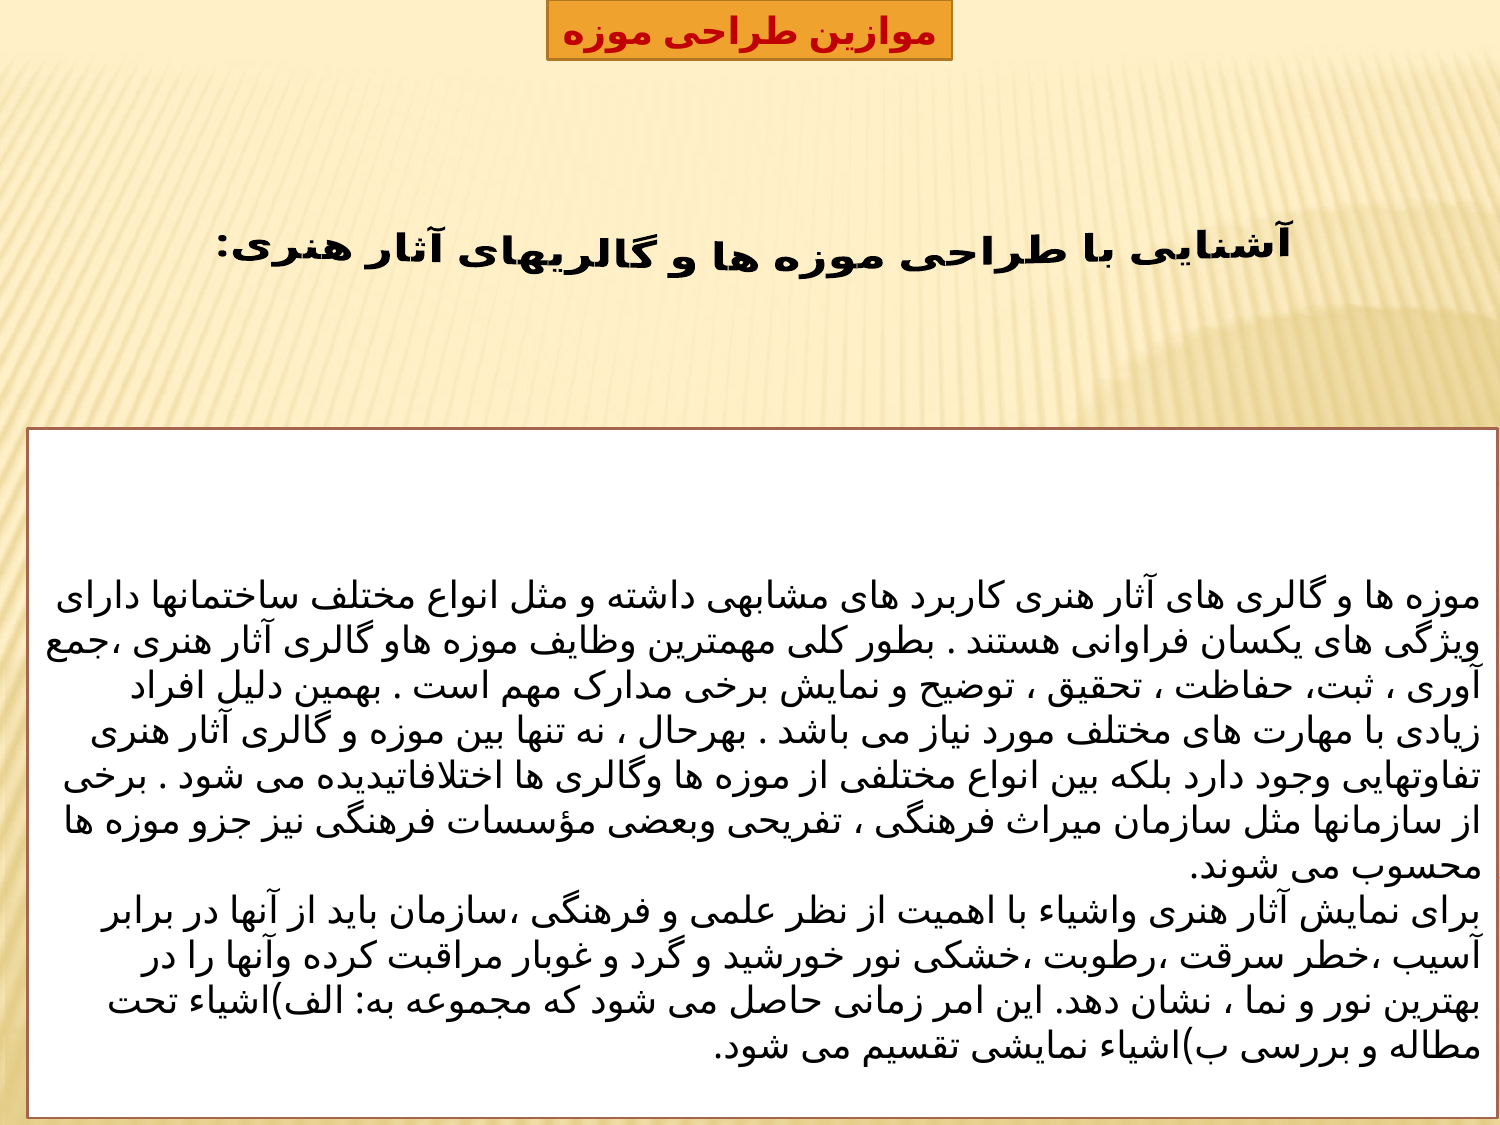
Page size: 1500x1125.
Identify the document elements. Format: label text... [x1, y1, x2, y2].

text_box موازین طراحی موزه [546, 0, 953, 61]
text_box موزه ها و گالری های آثار هنری کاربرد های مشابهی داشته و مثل انواع مختلف ساختمانها دارای ویژگی های یکسان فراوانی هستند . بطور کلی مهمترین وظایف موزه هاو گالری آثار هنری ،جمع آوری ، ثبت، حفاظت ، تحقیق ، توضیح و نمایش برخی مدارک مهم است . بهمین دلیل افراد زیادی با مهارت های مختلف مورد نیاز می باشد . بهرحال ، نه تنها بین موزه و گالری آثار هنری تفاوتهایی وجود دارد بلکه بین انواع مختلفی از موزه ها وگالری ها اختلافاتیدیده می شود . برخی از سازمانها مثل سازمان میراث فرهنگی ، تفریحی وبعضی مؤسسات فرهنگی نیز جزو موزه ها محسوب می شوند. برای نمایش آثار هنری واشیاء با اهمیت از نظر علمی و فرهنگی ،سازمان باید از آنها در برابر آسیب ،خطر سرقت ،رطوبت ،خشکی نور خورشید و گرد و غوبار مراقبت کرده وآنها را در بهترین نور و نما ، نشان دهد. این امر زمانی حاصل می شود که مجموعه به: الف)اشیاء تحت مطاله و بررسی ب)اشیاء نمایشی تقسیم می شود. [26, 427, 1499, 1119]
